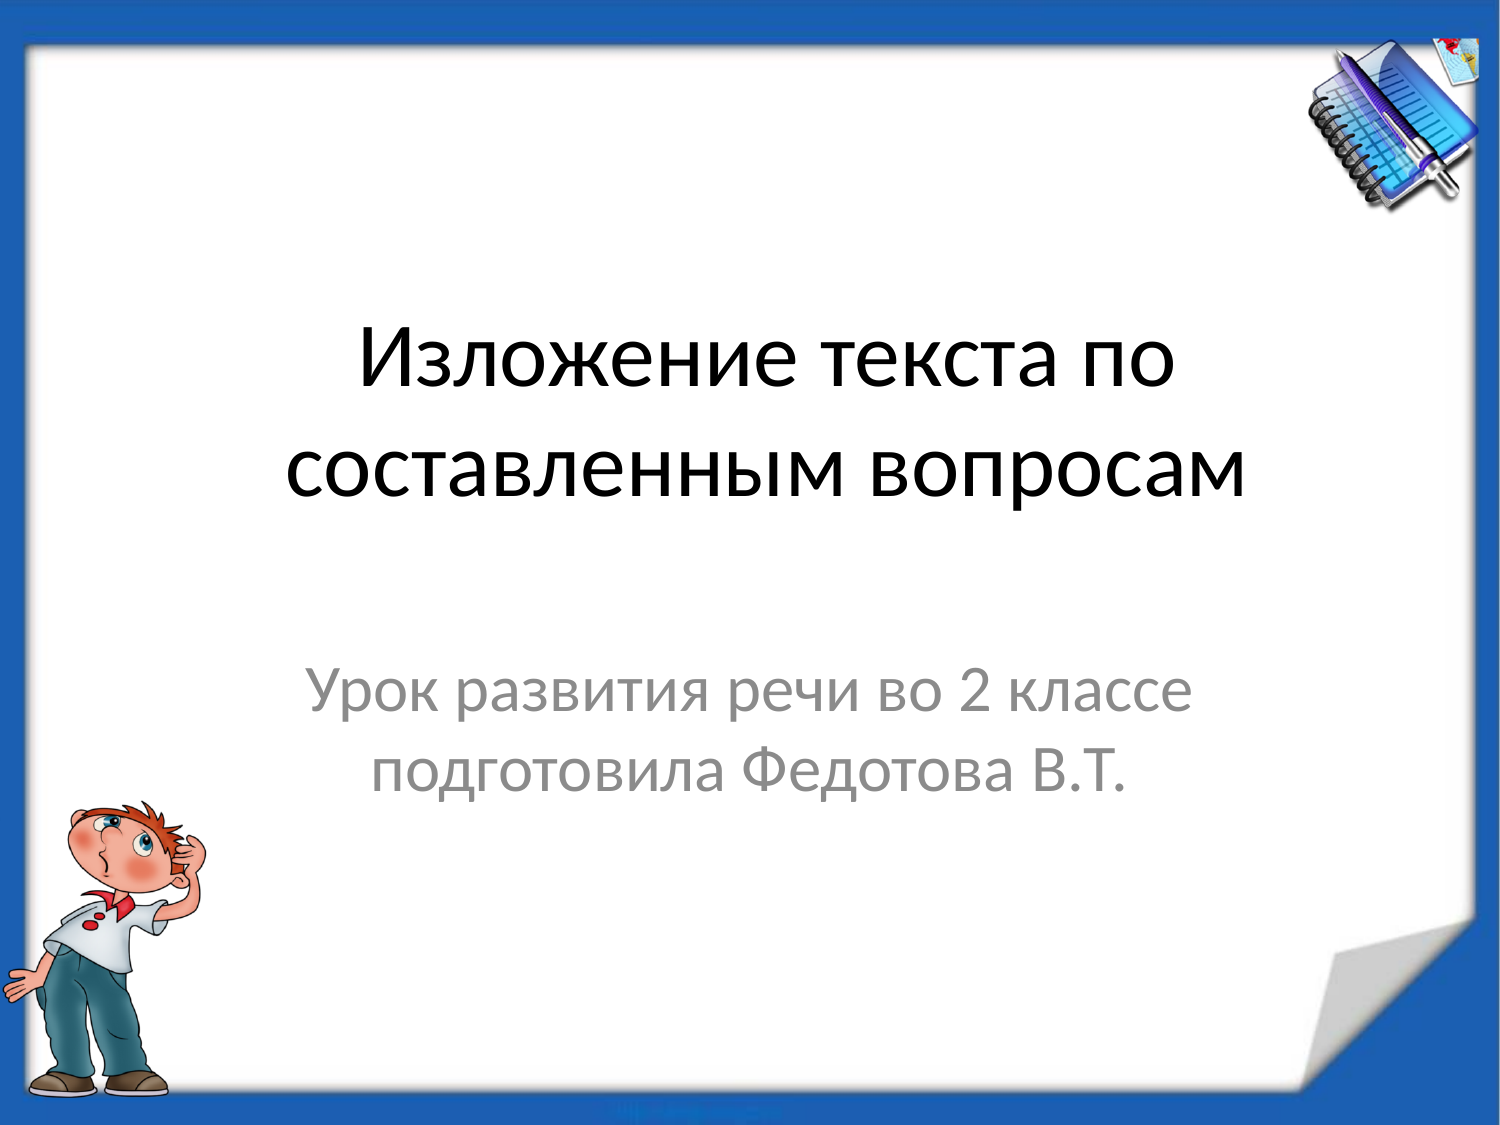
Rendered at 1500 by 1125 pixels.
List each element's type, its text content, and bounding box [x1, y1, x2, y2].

picture [0, 0, 1500, 1125]
subtitle Урок развития речи во 2 классе подготовила Федотова В.Т. [225, 637, 1275, 925]
title Изложение текста по составленным вопросам [147, 219, 1388, 591]
